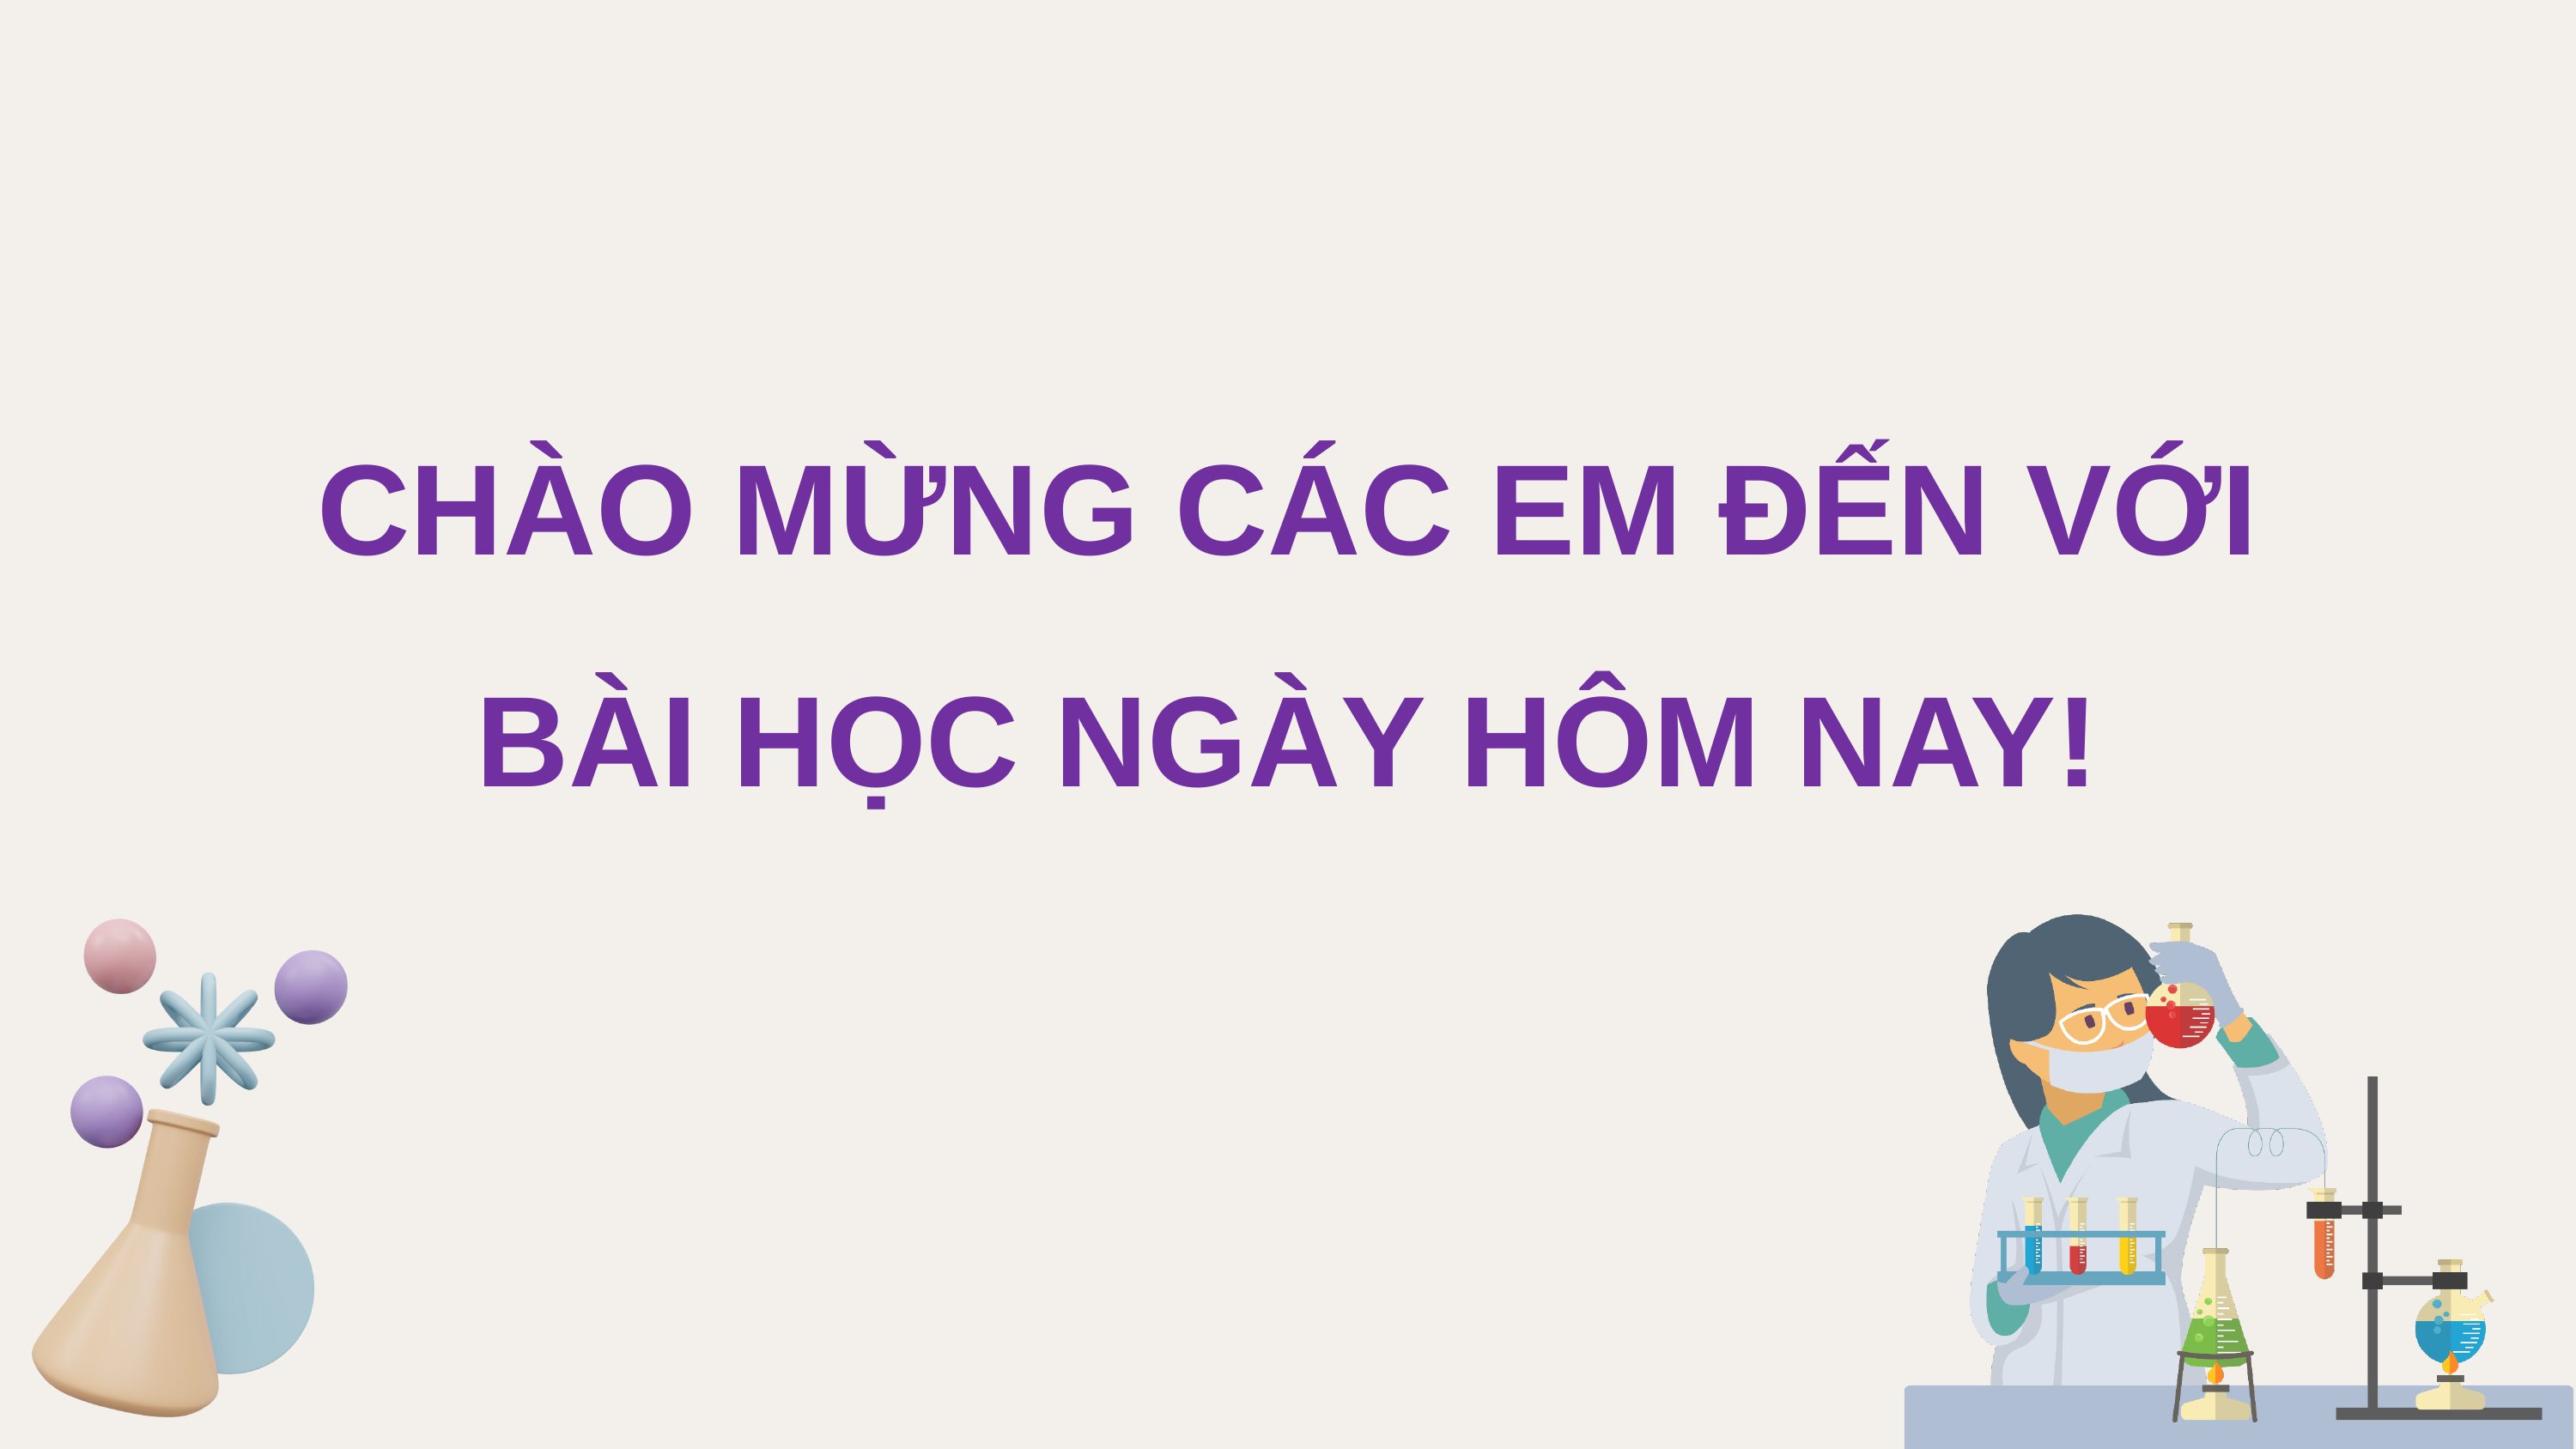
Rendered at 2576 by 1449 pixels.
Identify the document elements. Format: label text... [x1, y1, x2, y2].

text_box CHÀO MỪNG CÁC EM ĐẾN VỚI BÀI HỌC NGÀY HÔM NAY! [316, 349, 2260, 813]
picture [1903, 846, 2575, 1449]
picture [32, 919, 348, 1417]
